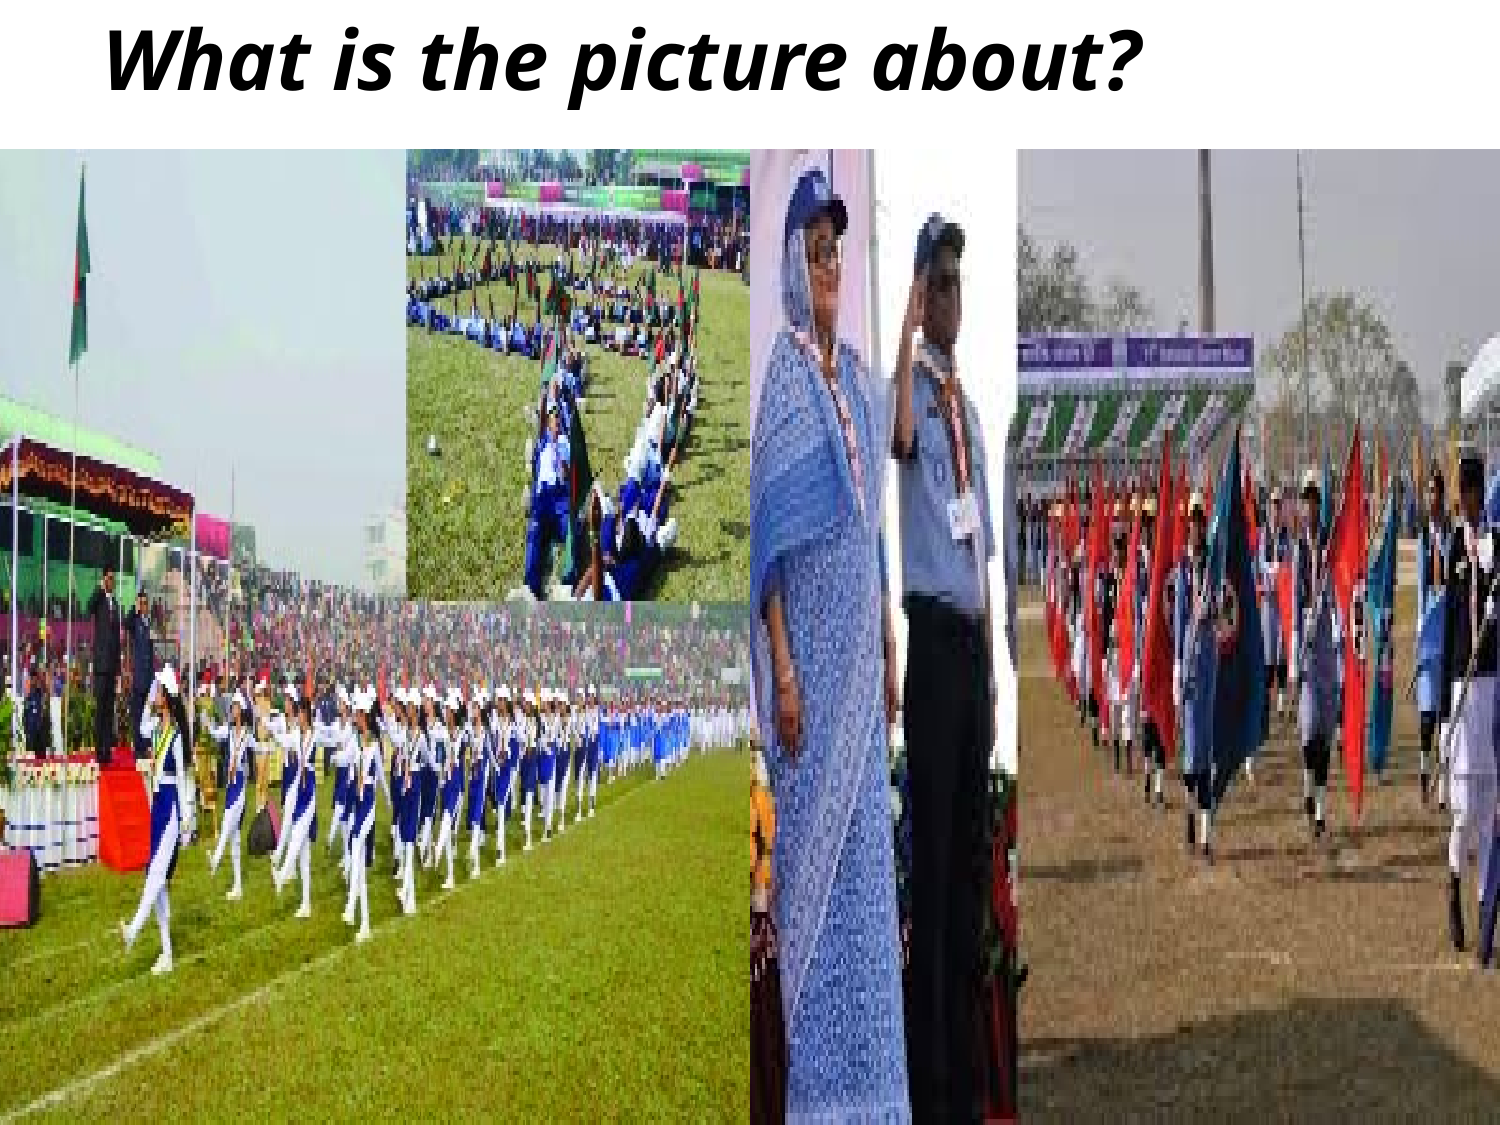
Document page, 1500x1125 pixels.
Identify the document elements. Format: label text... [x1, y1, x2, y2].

text_box What is the picture about? [87, 0, 1413, 115]
picture [0, 149, 1500, 1125]
